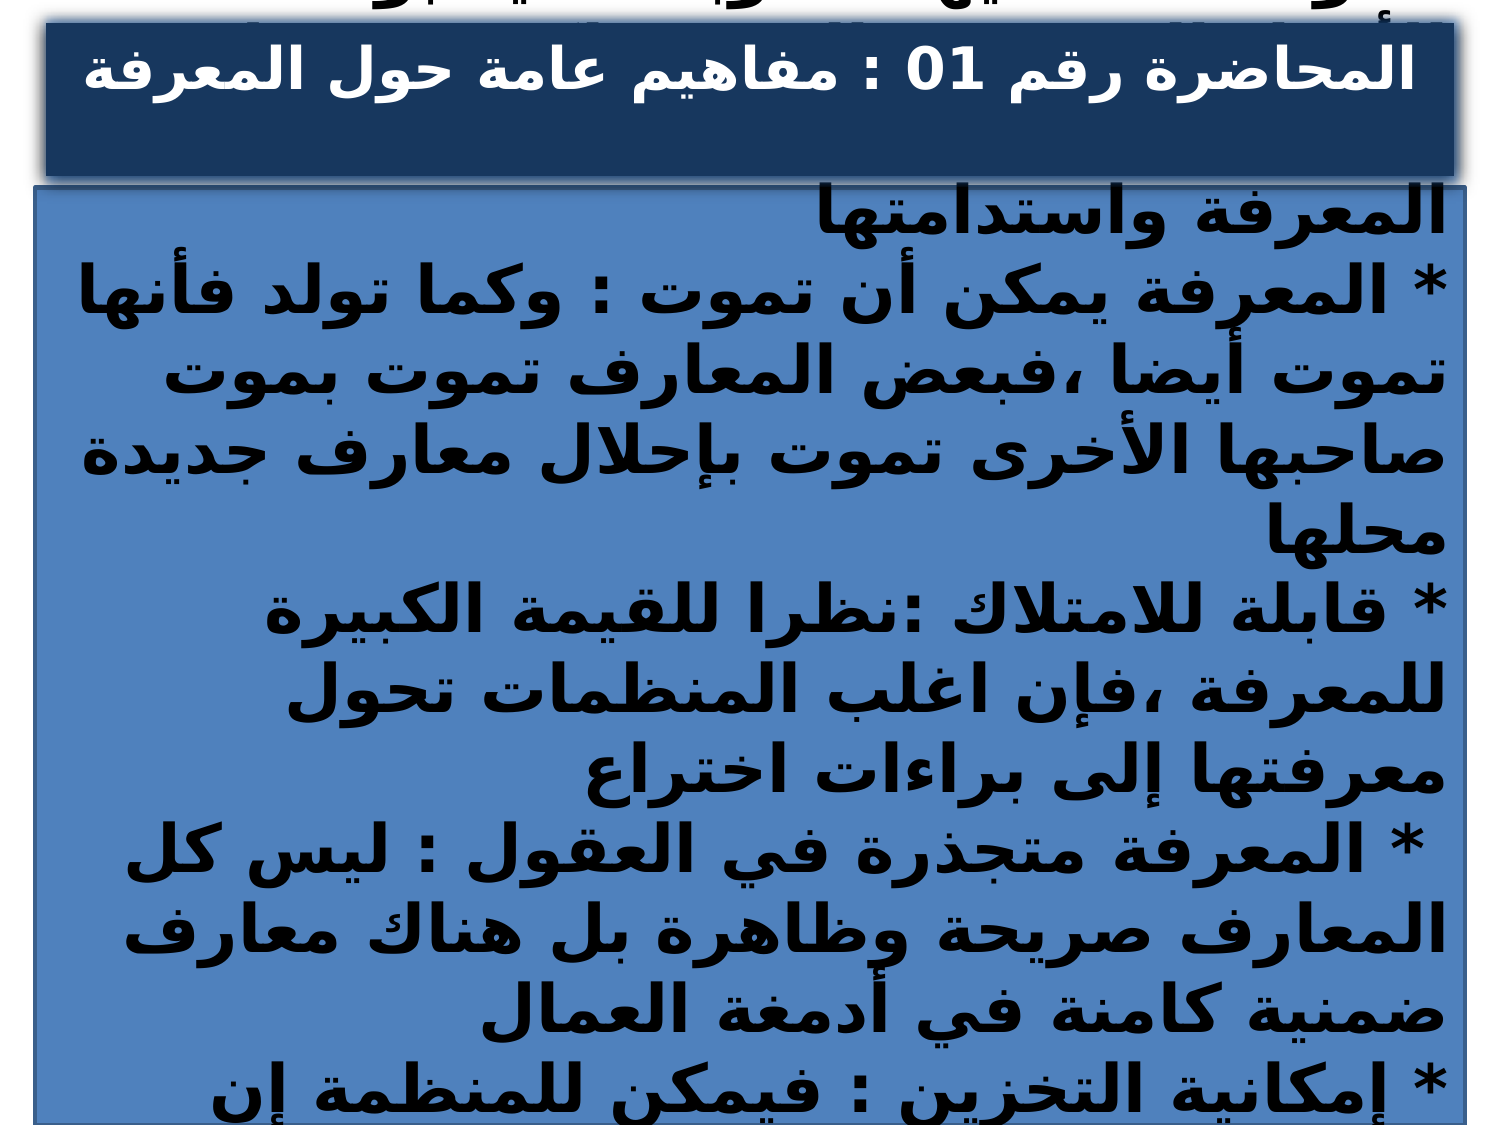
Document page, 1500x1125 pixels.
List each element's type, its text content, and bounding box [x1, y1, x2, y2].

text_box 02/ خصائص المعرفة: * قابلية المعرفة للتوليد : فبعض المؤسسات لديها خصوبة ذهنية بواسطة الأفراد المتميزين التي تمتلكهم ،فهؤلاء المتميزون قادرين على خلق وتوليد المعرفة واستدامتها * المعرفة يمكن أن تموت : وكما تولد فأنها تموت أيضا ،فبعض المعارف تموت بموت صاحبها الأخرى تموت بإحلال معارف جديدة محلها * قابلة للامتلاك :نظرا للقيمة الكبيرة للمعرفة ،فإن اغلب المنظمات تحول معرفتها إلى براءات اختراع * المعرفة متجذرة في العقول : ليس كل المعارف صريحة وظاهرة بل هناك معارف ضمنية كامنة في أدمغة العمال * إمكانية التخزين : فيمكن للمنظمة إن تخزن معارفها في وثائق الأشرطة ، الحاسوب .. * قابلة للاستنساخ : إن المعارف خاصة الموثقة يمكن أن تستنسخ ملايين المرات وبدون تكلفة مما يزيد من مخاطر تداولها مجانا. [33, 190, 1467, 1125]
text_box المحاضرة رقم 01 : مفاهيم عامة حول المعرفة [46, 23, 1454, 176]
table_cell [36, 185, 1466, 195]
